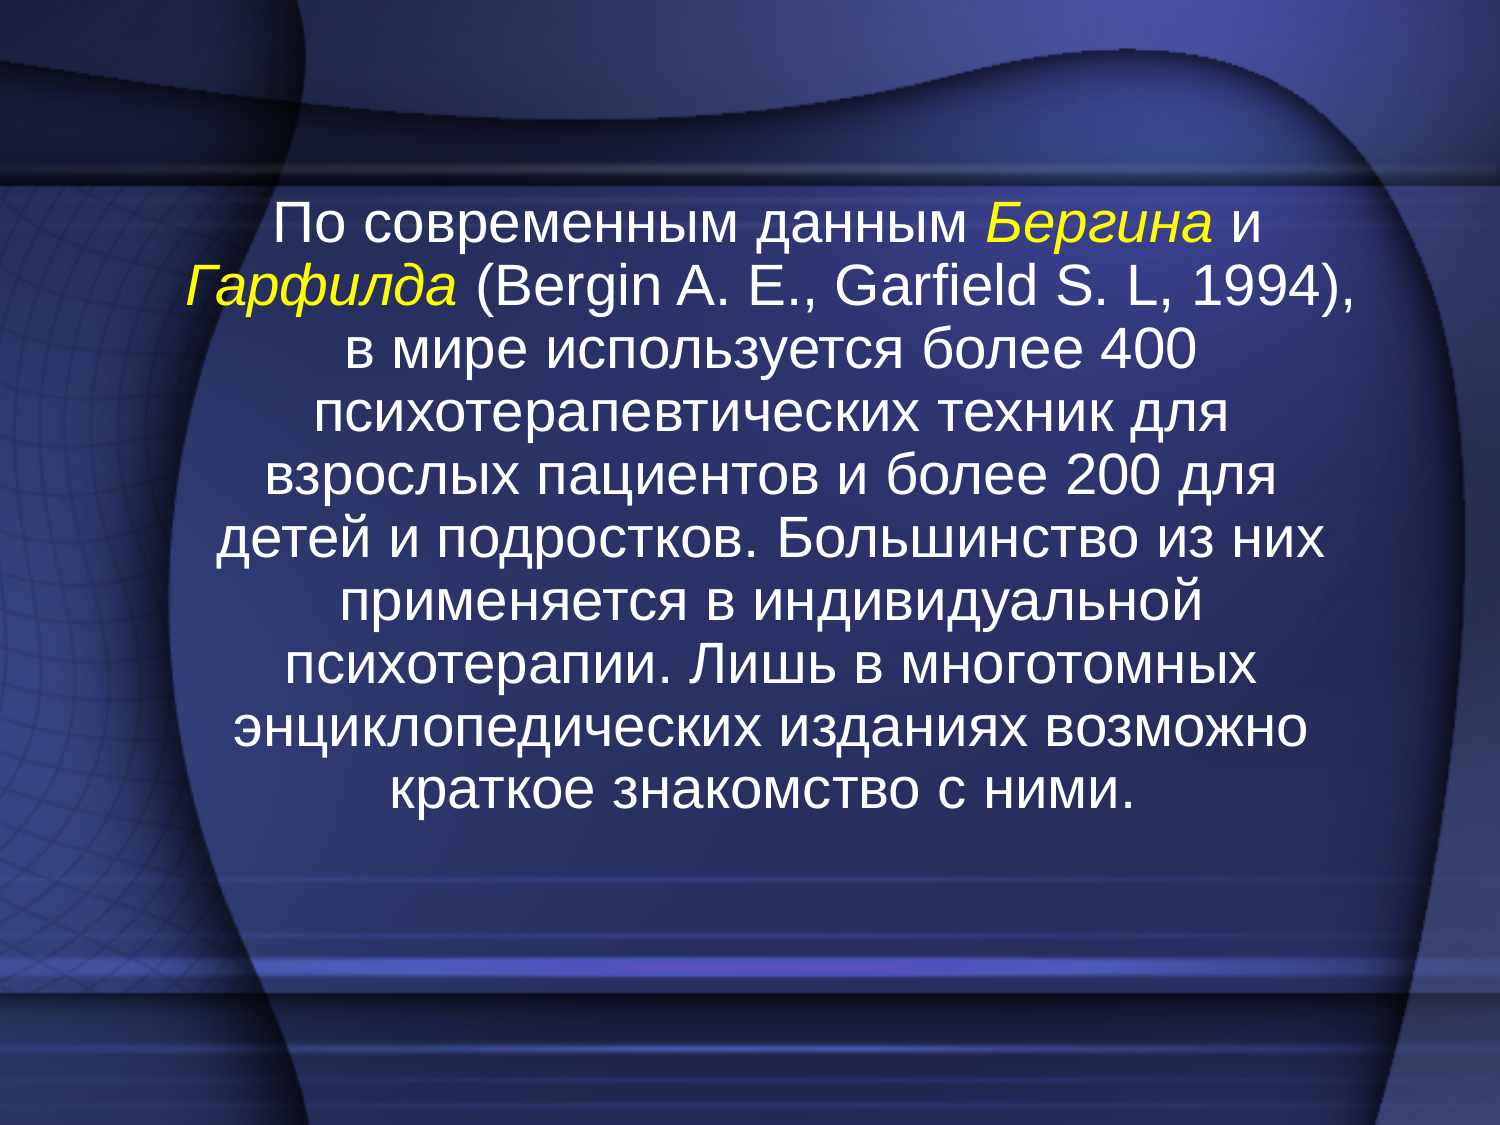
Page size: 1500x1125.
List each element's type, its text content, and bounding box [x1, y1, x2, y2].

picture [0, 0, 1500, 1125]
list По современным данным Бергина и Гарфилда (Bergin A. E., Garfield S. L, 1994), в мире используется более 400 психотерапевтических техник для взрослых пациентов и более 200 для детей и подростков. Большинство из них применяется в индивидуальной психотерапии. Лишь в многотомных энциклопедических изданиях возможно краткое знакомство с ними. [112, 184, 1375, 848]
